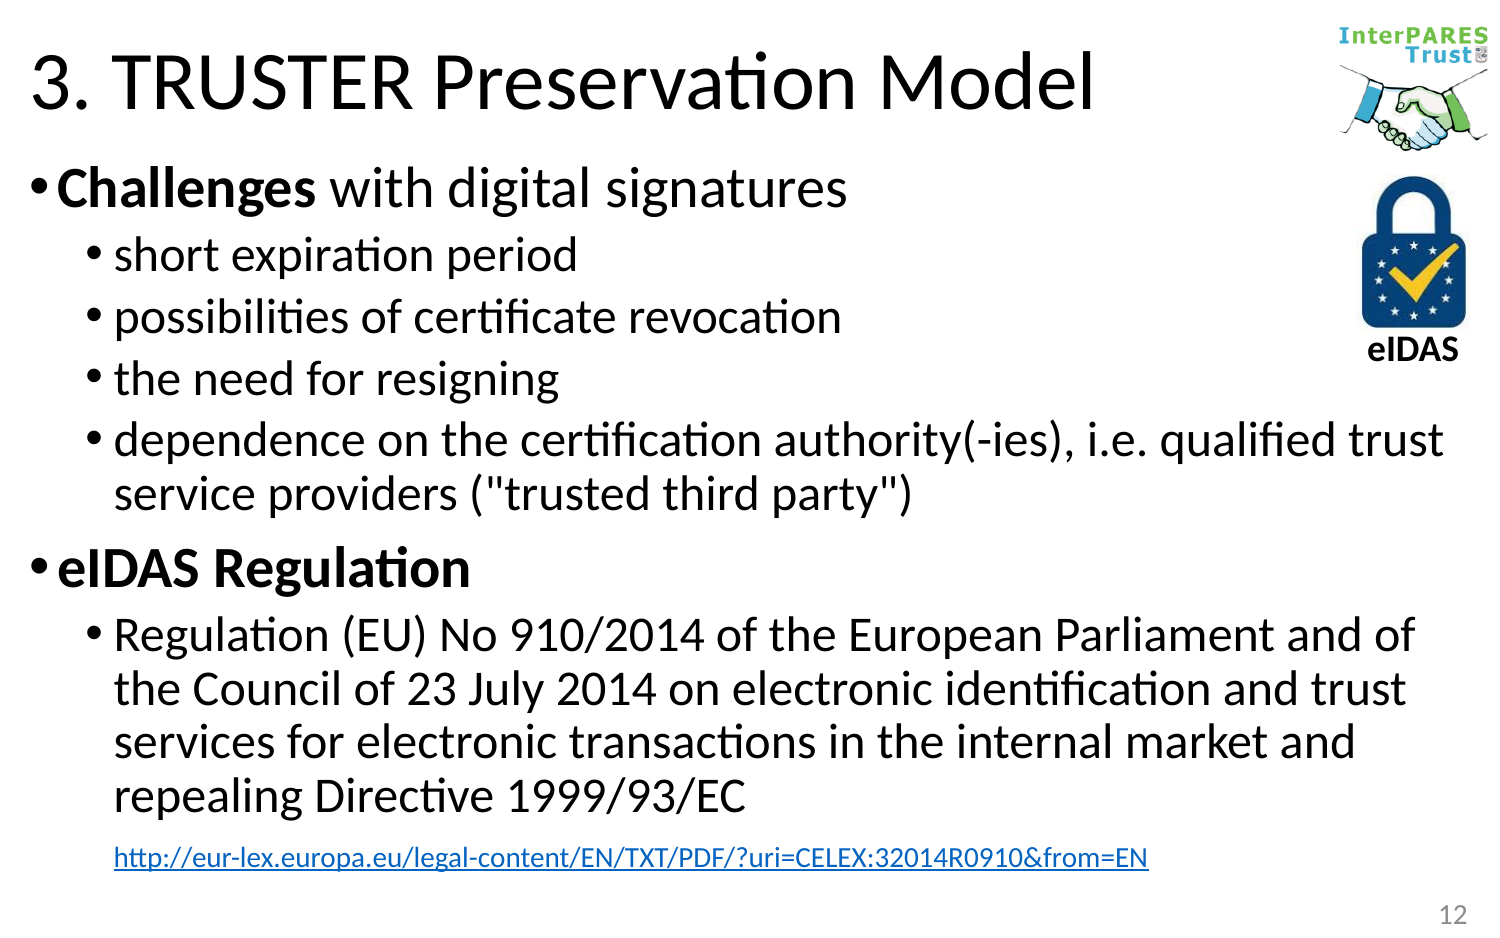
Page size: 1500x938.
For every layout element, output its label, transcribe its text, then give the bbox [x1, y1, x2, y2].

picture [1326, 0, 1500, 333]
list Challenges with digital signatures short expiration period possibilities of certificate revocation the need for resigning dependence on the certification authority(-ies), i.e. qualified trust service providers ("trusted third party") eIDAS Regulation Regulation (EU) No 910/2014 of the European Parliament and of the Council of 23 July 2014 on electronic identification and trust services for electronic transactions in the internal market and repealing Directive 1999/93/EC http://eur-lex.europa.eu/legal-content/EN/TXT/PDF/?uri=CELEX:32014R0910&from=EN [14, 150, 1483, 924]
text_box eIDAS [1352, 317, 1475, 377]
title 3. TRUSTER Preservation Model [14, 16, 1326, 149]
slide_number 12 [1145, 892, 1483, 934]
